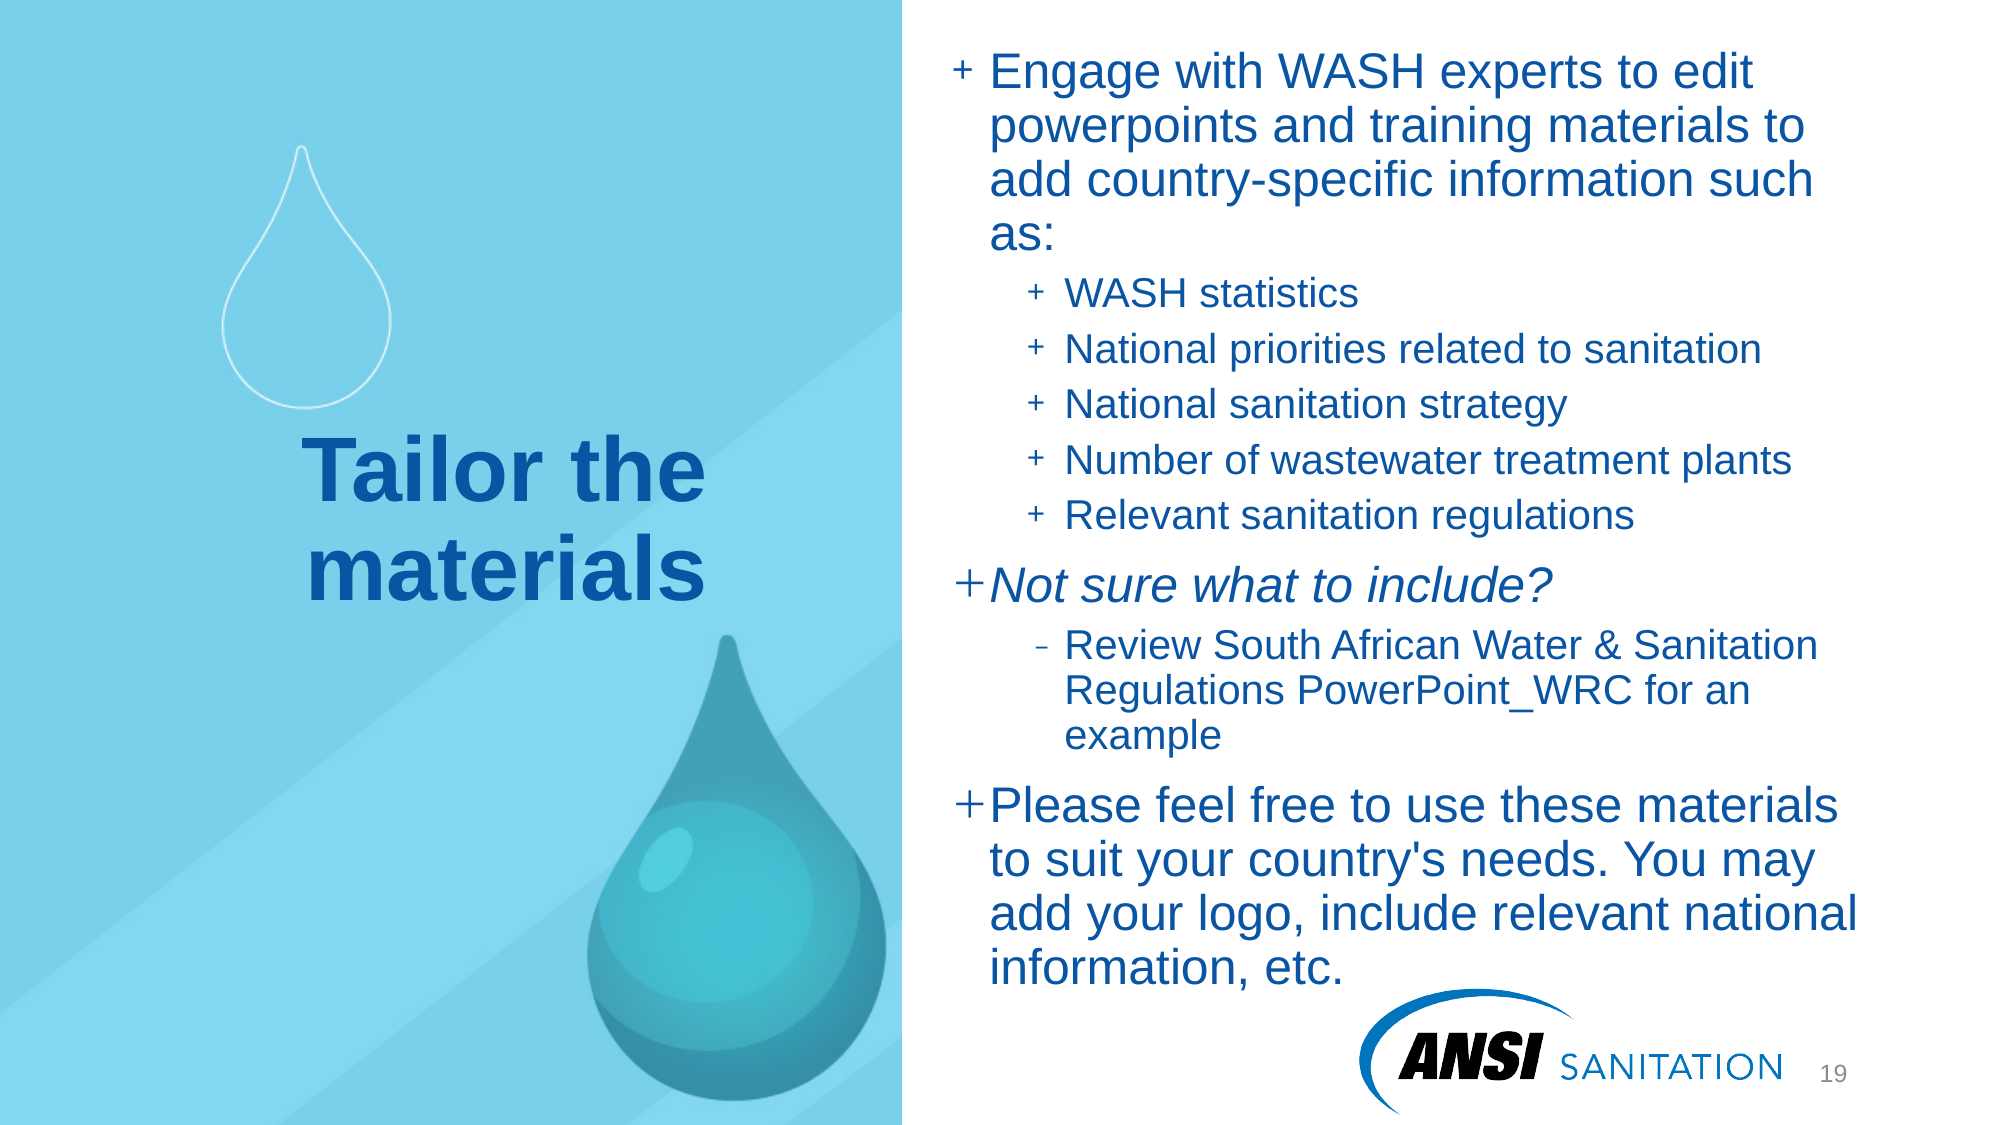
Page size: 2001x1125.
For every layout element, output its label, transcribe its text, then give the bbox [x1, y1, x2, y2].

title Tailor the materials [63, 412, 708, 631]
slide_number 19 [1412, 1042, 1863, 1103]
picture [0, 0, 902, 1125]
list Engage with WASH experts to edit powerpoints and training materials to add country-specific information such as: WASH statistics National priorities related to sanitation National sanitation strategy Number of wastewater treatment plants Relevant sanitation regulations Not sure what to include? Review South African Water & Sanitation Regulations PowerPoint_WRC for an example Please feel free to use these materials to suit your country's needs. You may add your logo, include relevant national information, etc. [951, 205, 1885, 920]
picture [1343, 979, 1809, 1125]
